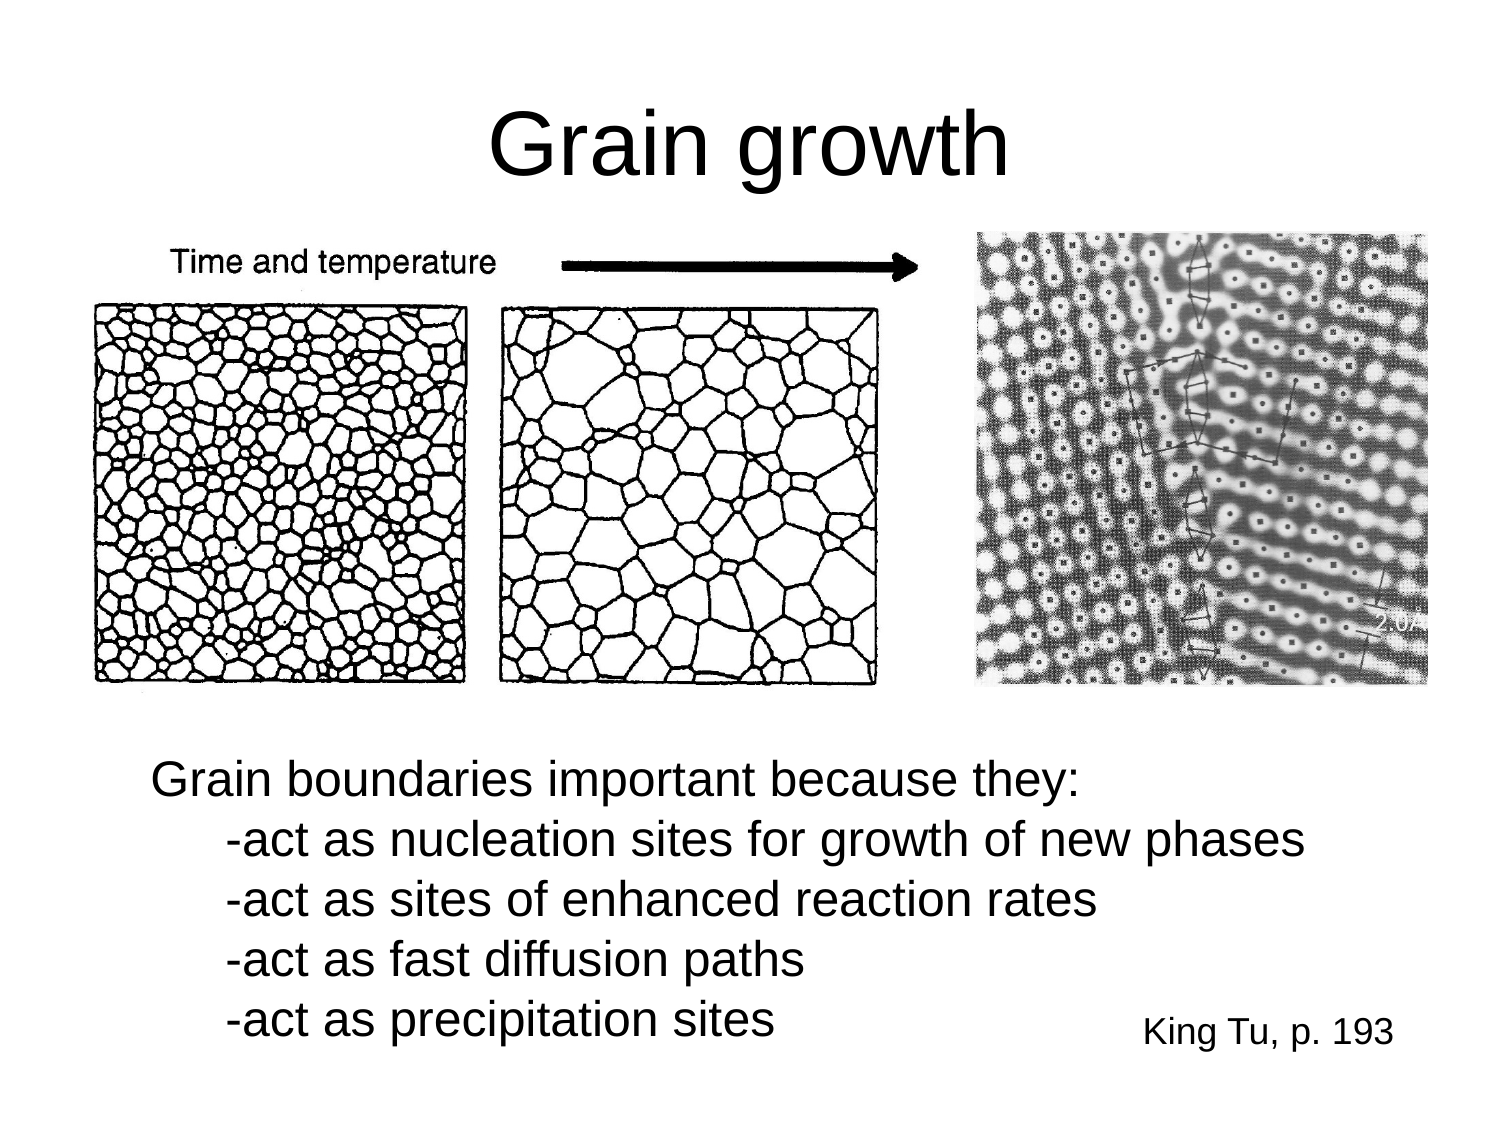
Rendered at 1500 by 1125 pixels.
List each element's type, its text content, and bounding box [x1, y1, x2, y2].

text_box Grain boundaries important because they: -act as nucleation sites for growth of new phases -act as sites of enhanced reaction rates -act as fast diffusion paths -act as precipitation sites [135, 739, 1436, 1055]
text_box King Tu, p. 193 [1127, 999, 1424, 1060]
picture [64, 231, 940, 705]
title Grain growth [75, 45, 1425, 233]
picture [974, 231, 1428, 687]
